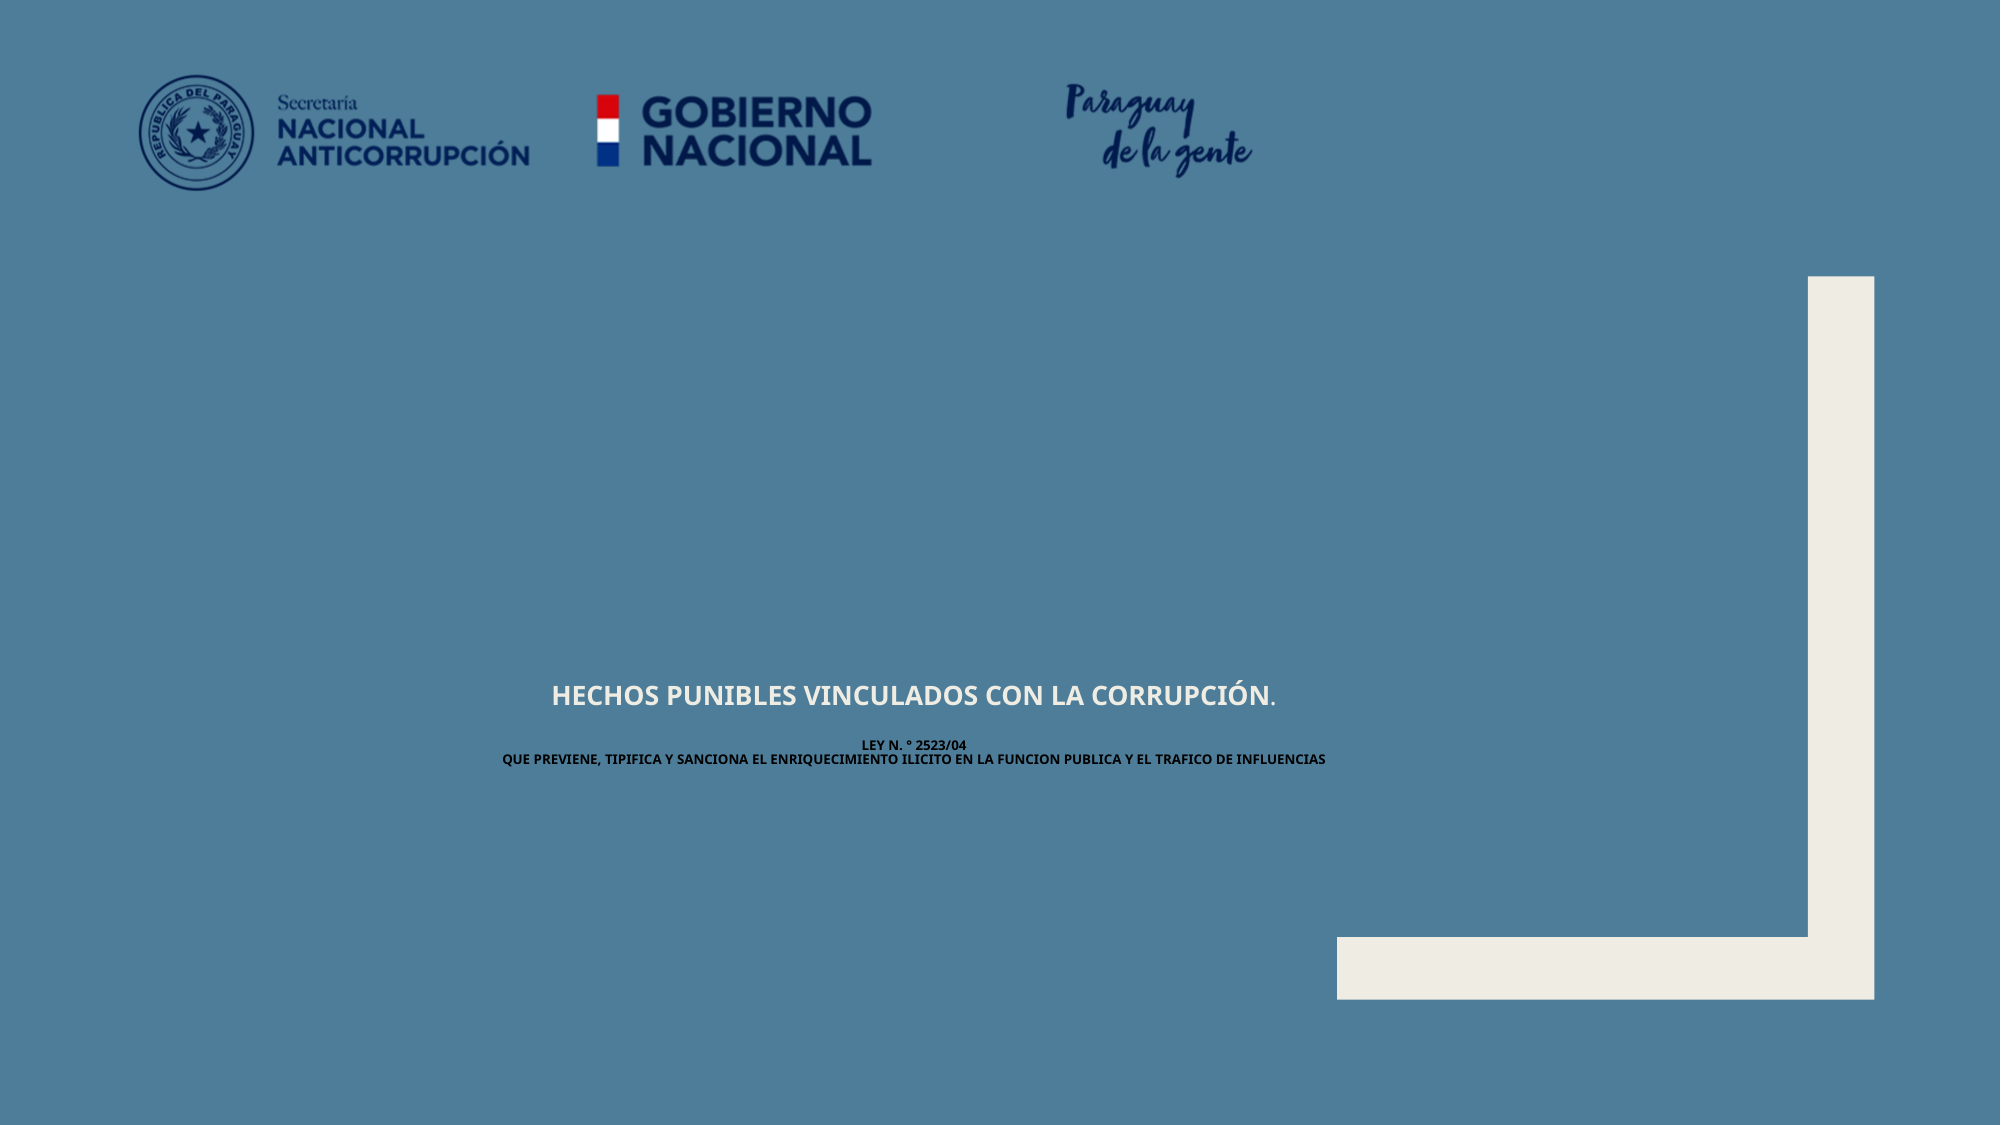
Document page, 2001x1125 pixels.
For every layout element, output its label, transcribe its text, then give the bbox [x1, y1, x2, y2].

title Hechos punibles VINCULADOS CON LA corrupción. LEY N. ° 2523/04 QUE PREVIENE, TIPIFICA Y SANCIONA EL ENRIQUECIMIENTO ILICITO EN LA FUNCION PUBLICA Y EL TRAFICO DE INFLUENCIAS [125, 213, 1703, 807]
picture [125, 48, 1279, 214]
